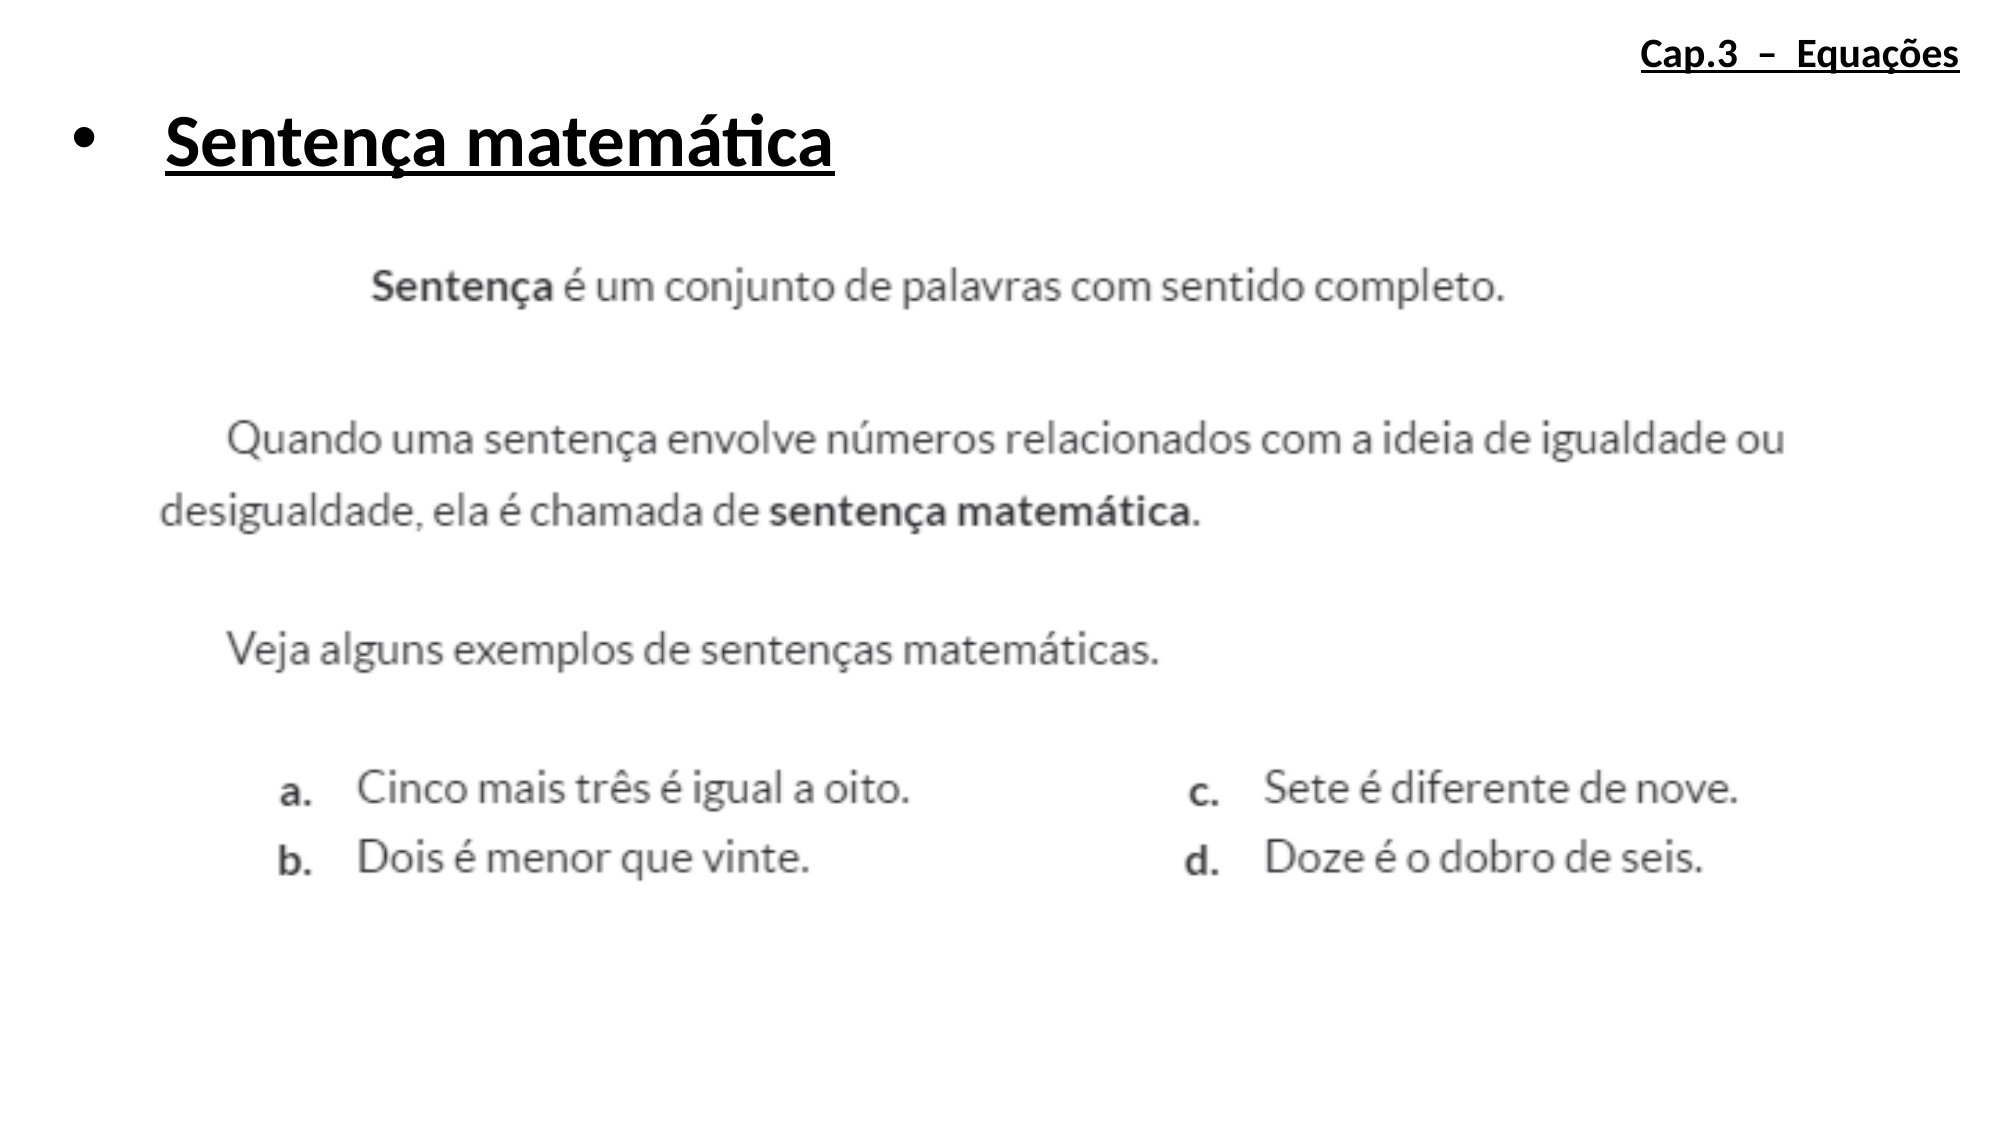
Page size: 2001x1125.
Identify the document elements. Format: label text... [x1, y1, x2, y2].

picture [144, 399, 1845, 937]
picture [336, 229, 1541, 341]
text_box Sentença matemática [56, 83, 850, 189]
text_box Cap.3 – Equações [1625, 18, 1975, 83]
